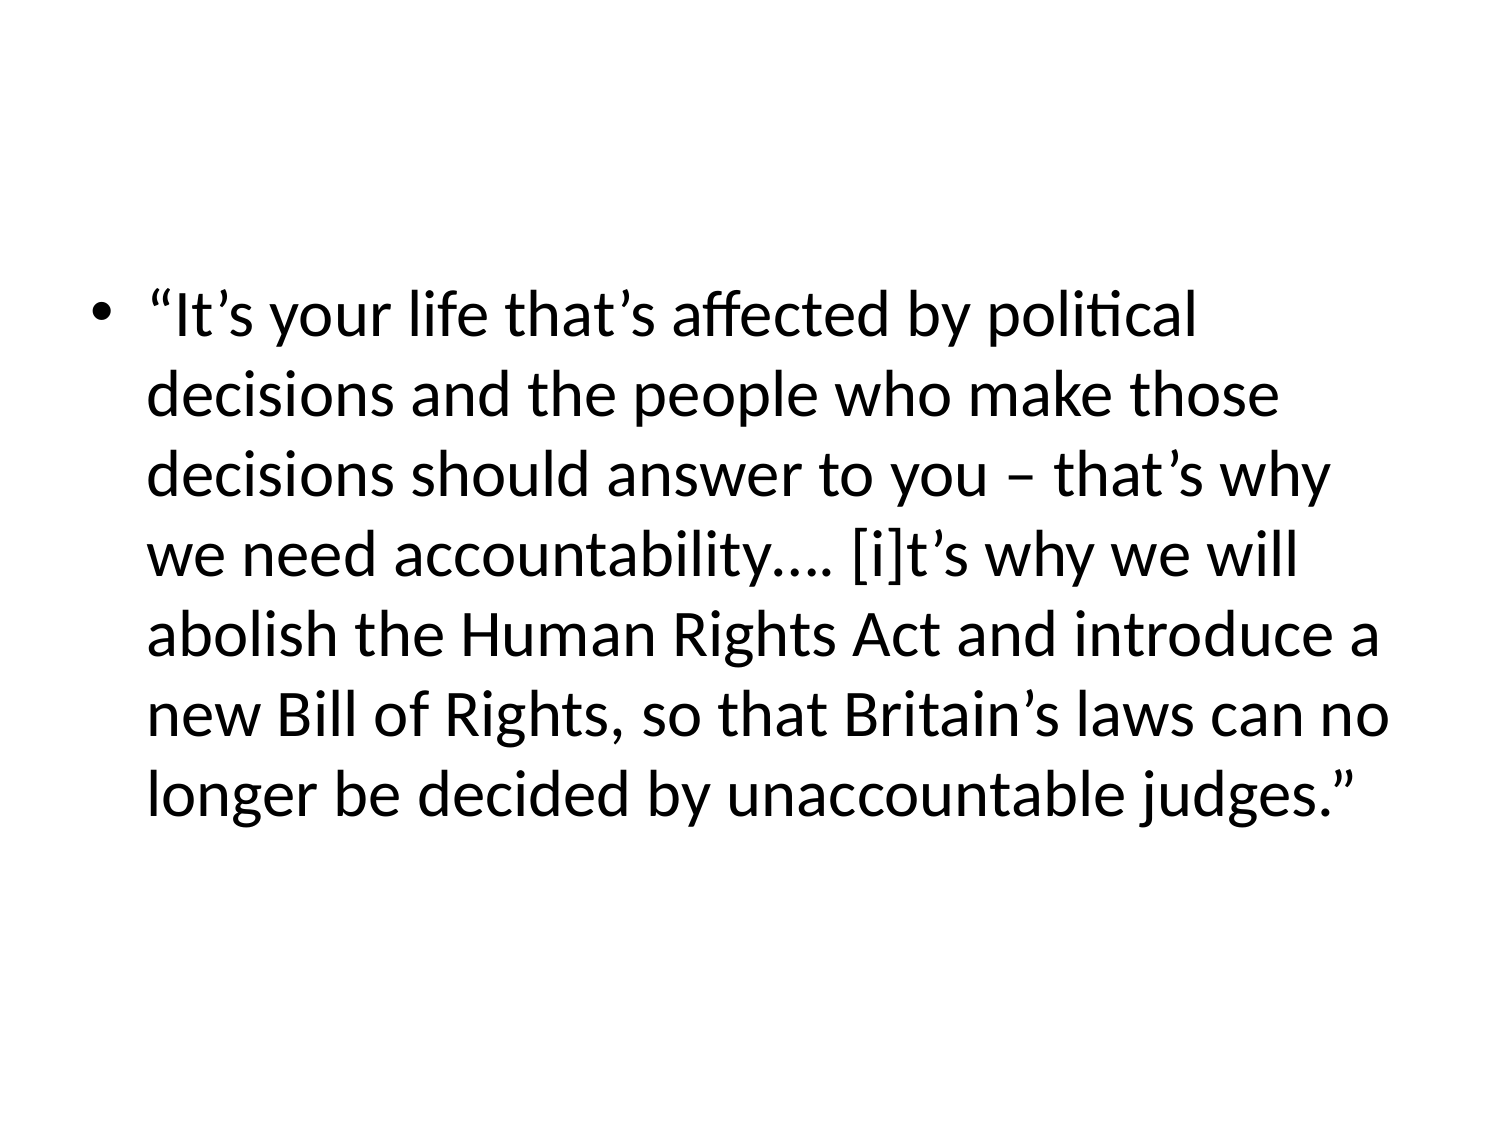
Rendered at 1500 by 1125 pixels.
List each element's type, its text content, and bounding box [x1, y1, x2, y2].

list “It’s your life that’s affected by political decisions and the people who make those decisions should answer to you – that’s why we need accountability…. [i]t’s why we will abolish the Human Rights Act and introduce a new Bill of Rights, so that Britain’s laws can no longer be decided by unaccountable judges.” [75, 262, 1425, 1005]
